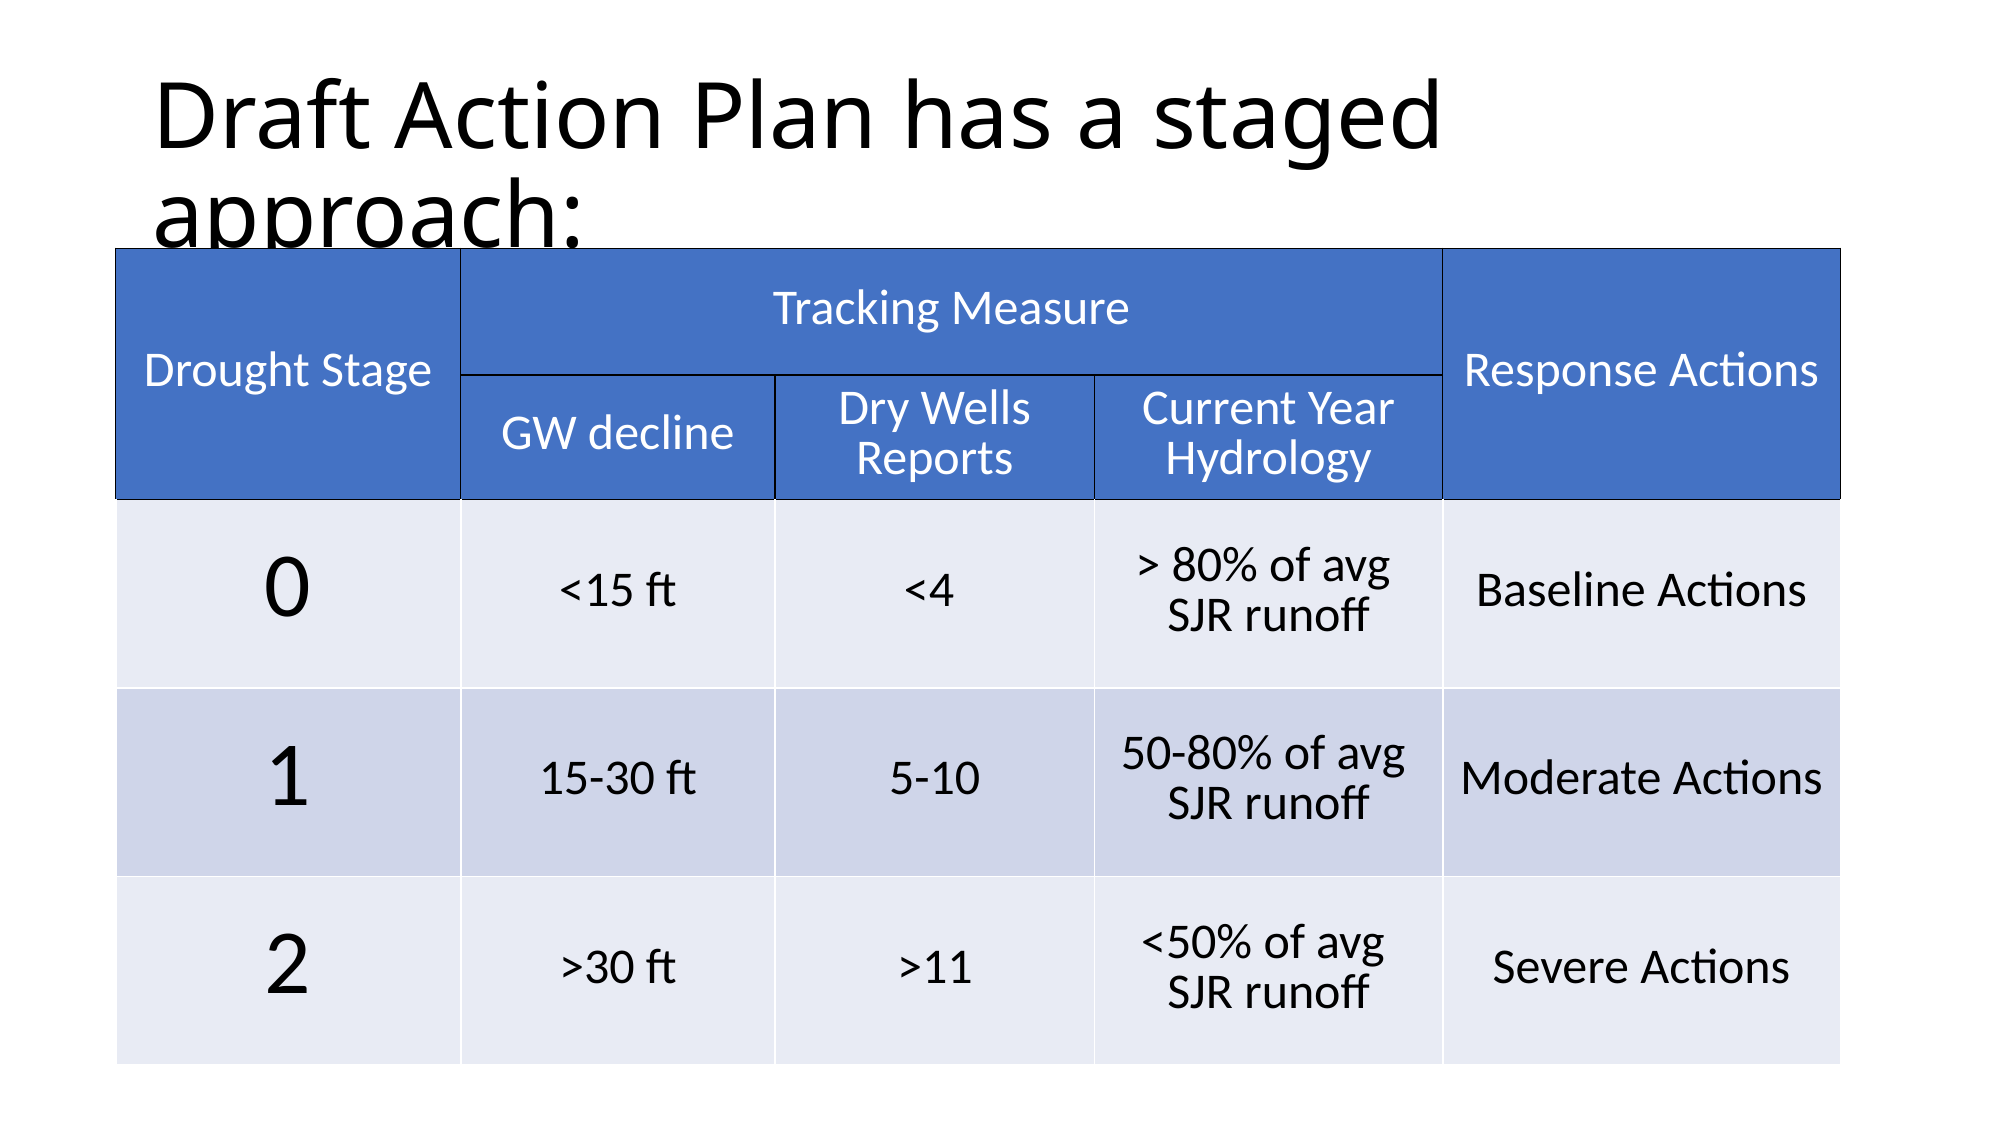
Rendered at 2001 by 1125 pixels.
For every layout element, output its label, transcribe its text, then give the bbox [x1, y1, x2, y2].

table_header Drought Stage [116, 249, 460, 499]
table_header Response Actions [1443, 249, 1840, 499]
table_cell 1 [117, 689, 460, 876]
table_cell 50-80% of avg SJR runoff [1095, 689, 1442, 876]
table_cell 5-10 [776, 689, 1094, 876]
table_cell GW decline [461, 376, 774, 499]
table_cell 0 [117, 500, 460, 687]
table_cell >30 ft [462, 877, 774, 1064]
table_cell Severe Actions [1444, 877, 1840, 1064]
title Draft Action Plan has a staged approach: [137, 59, 1863, 278]
table_cell <50% of avg SJR runoff [1095, 877, 1442, 1064]
table_header Tracking Measure [461, 249, 1442, 374]
table_cell <4 [776, 500, 1094, 687]
table_cell 15-30 ft [462, 689, 774, 876]
table_cell Dry Wells Reports [776, 376, 1094, 499]
table_cell <15 ft [462, 500, 774, 687]
table_cell Current Year Hydrology [1095, 376, 1442, 499]
table_cell > 80% of avg SJR runoff [1095, 500, 1442, 687]
table_cell Moderate Actions [1444, 689, 1840, 876]
table_cell Baseline Actions [1444, 500, 1840, 687]
table_cell 2 [117, 877, 460, 1064]
table_cell >11 [776, 877, 1094, 1064]
